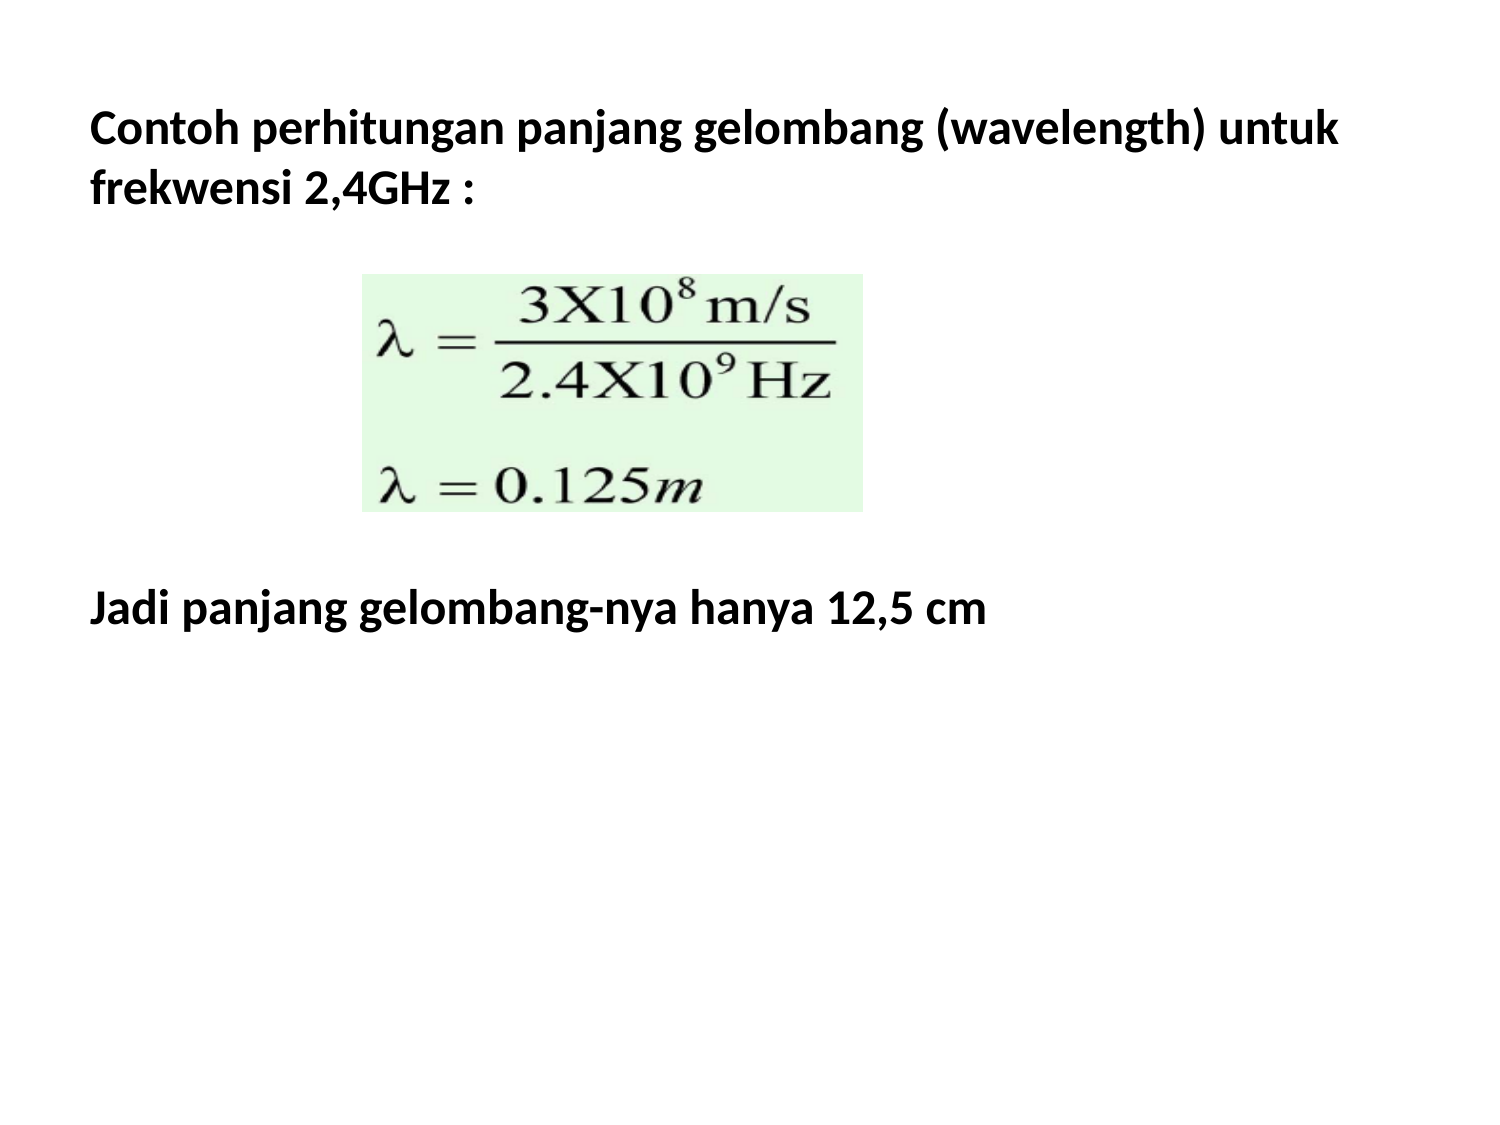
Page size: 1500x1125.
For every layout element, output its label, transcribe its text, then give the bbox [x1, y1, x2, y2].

picture [362, 274, 863, 512]
list Contoh perhitungan panjang gelombang (wavelength) untuk frekwensi 2,4GHz : Jadi panjang gelombang-nya hanya 12,5 cm [75, 87, 1425, 1005]
